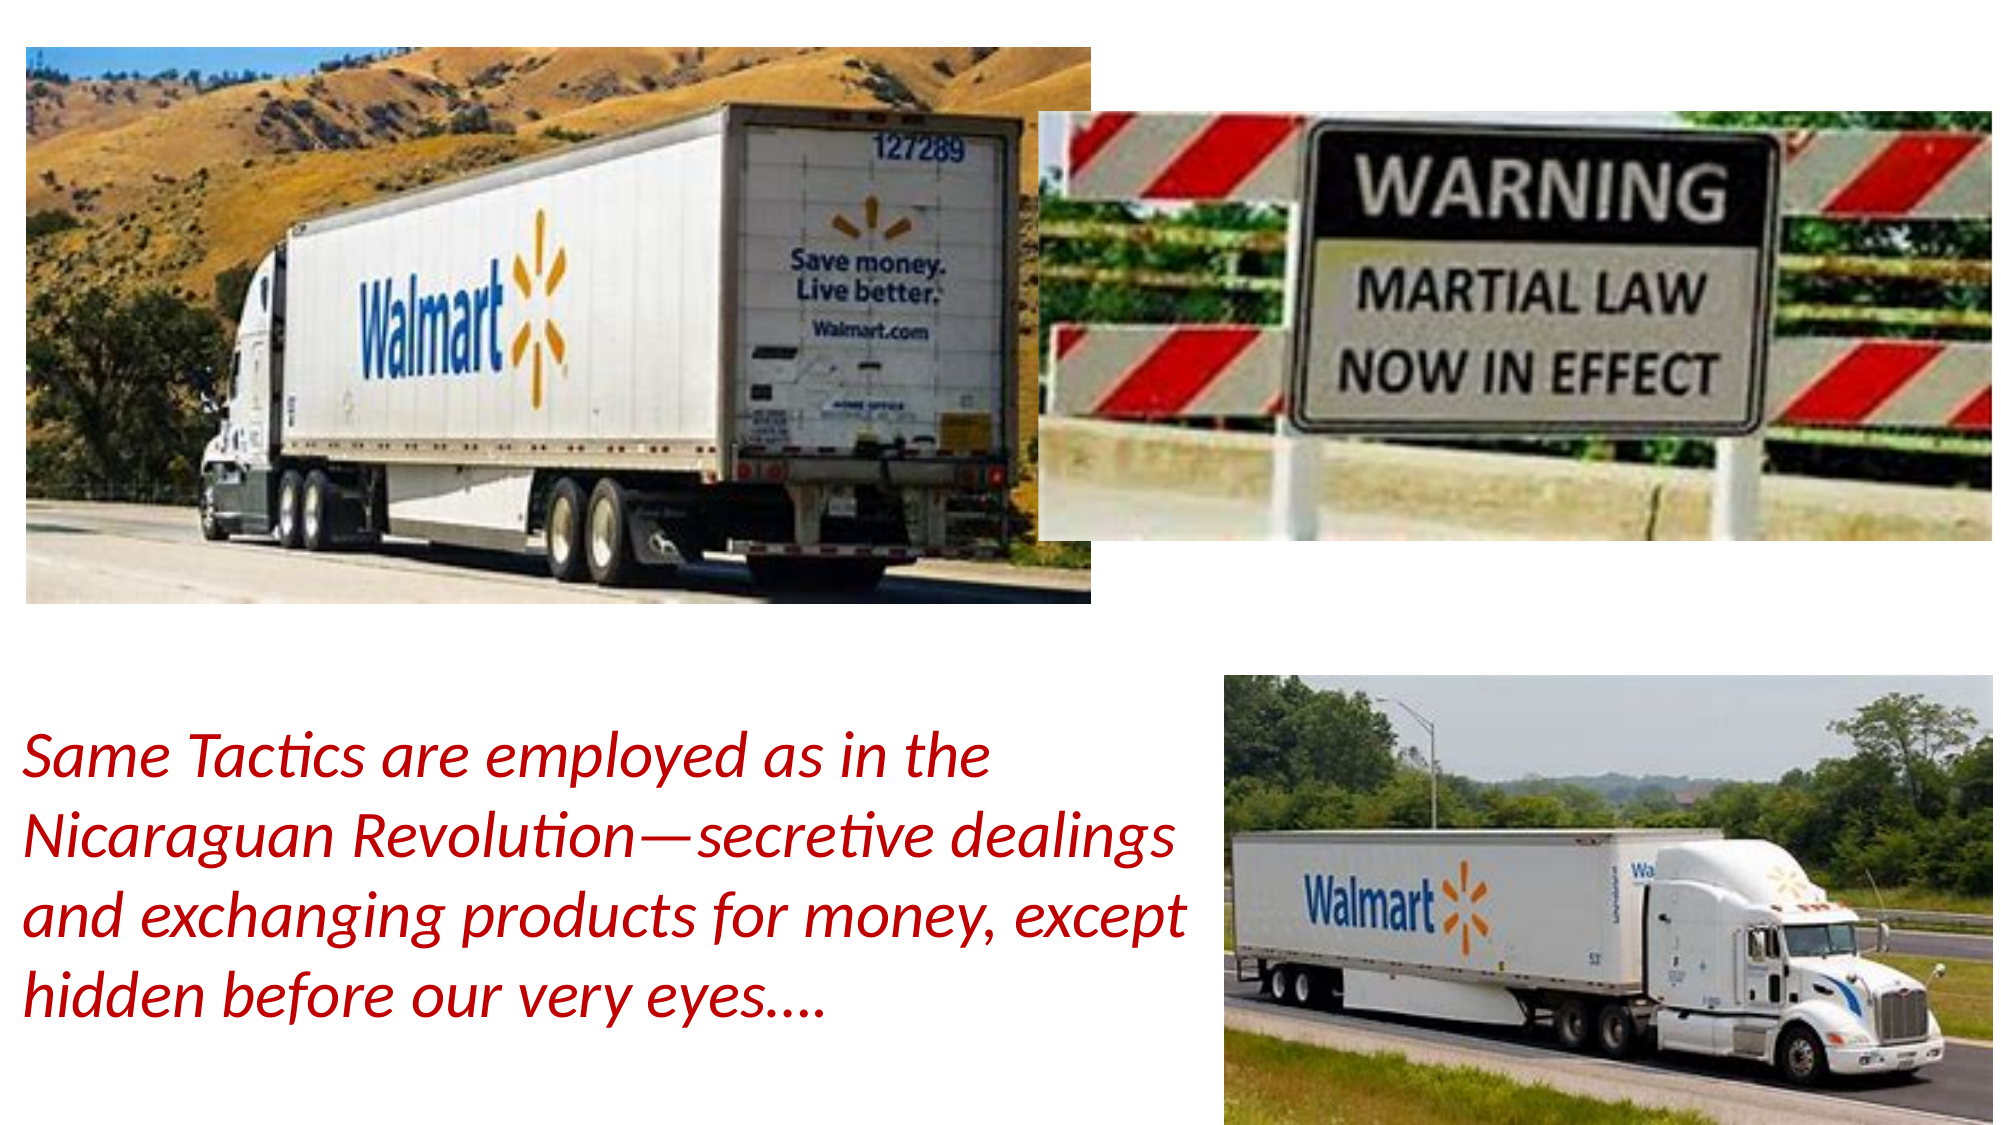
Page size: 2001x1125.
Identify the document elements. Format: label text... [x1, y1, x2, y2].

text_box Same Tactics are employed as in the Nicaraguan Revolution—secretive dealings and exchanging products for money, except hidden before our very eyes…. [7, 703, 1207, 1039]
picture [26, 47, 1993, 604]
picture [1224, 675, 1993, 1125]
